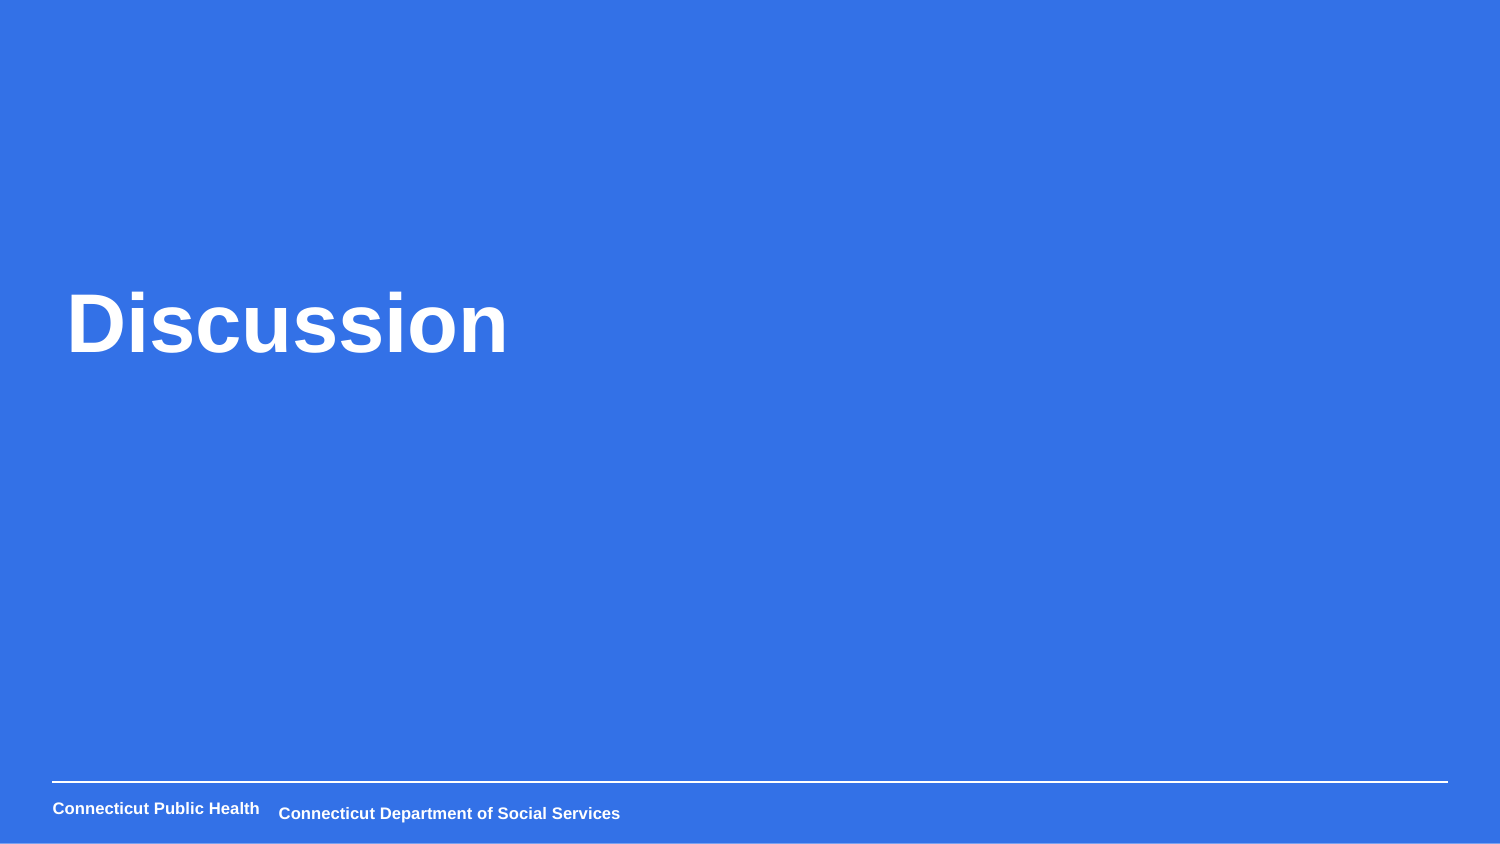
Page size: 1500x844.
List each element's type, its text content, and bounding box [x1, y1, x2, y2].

text_box Connecticut Department of Social Services [264, 795, 636, 830]
list Discussion [32, 254, 811, 576]
